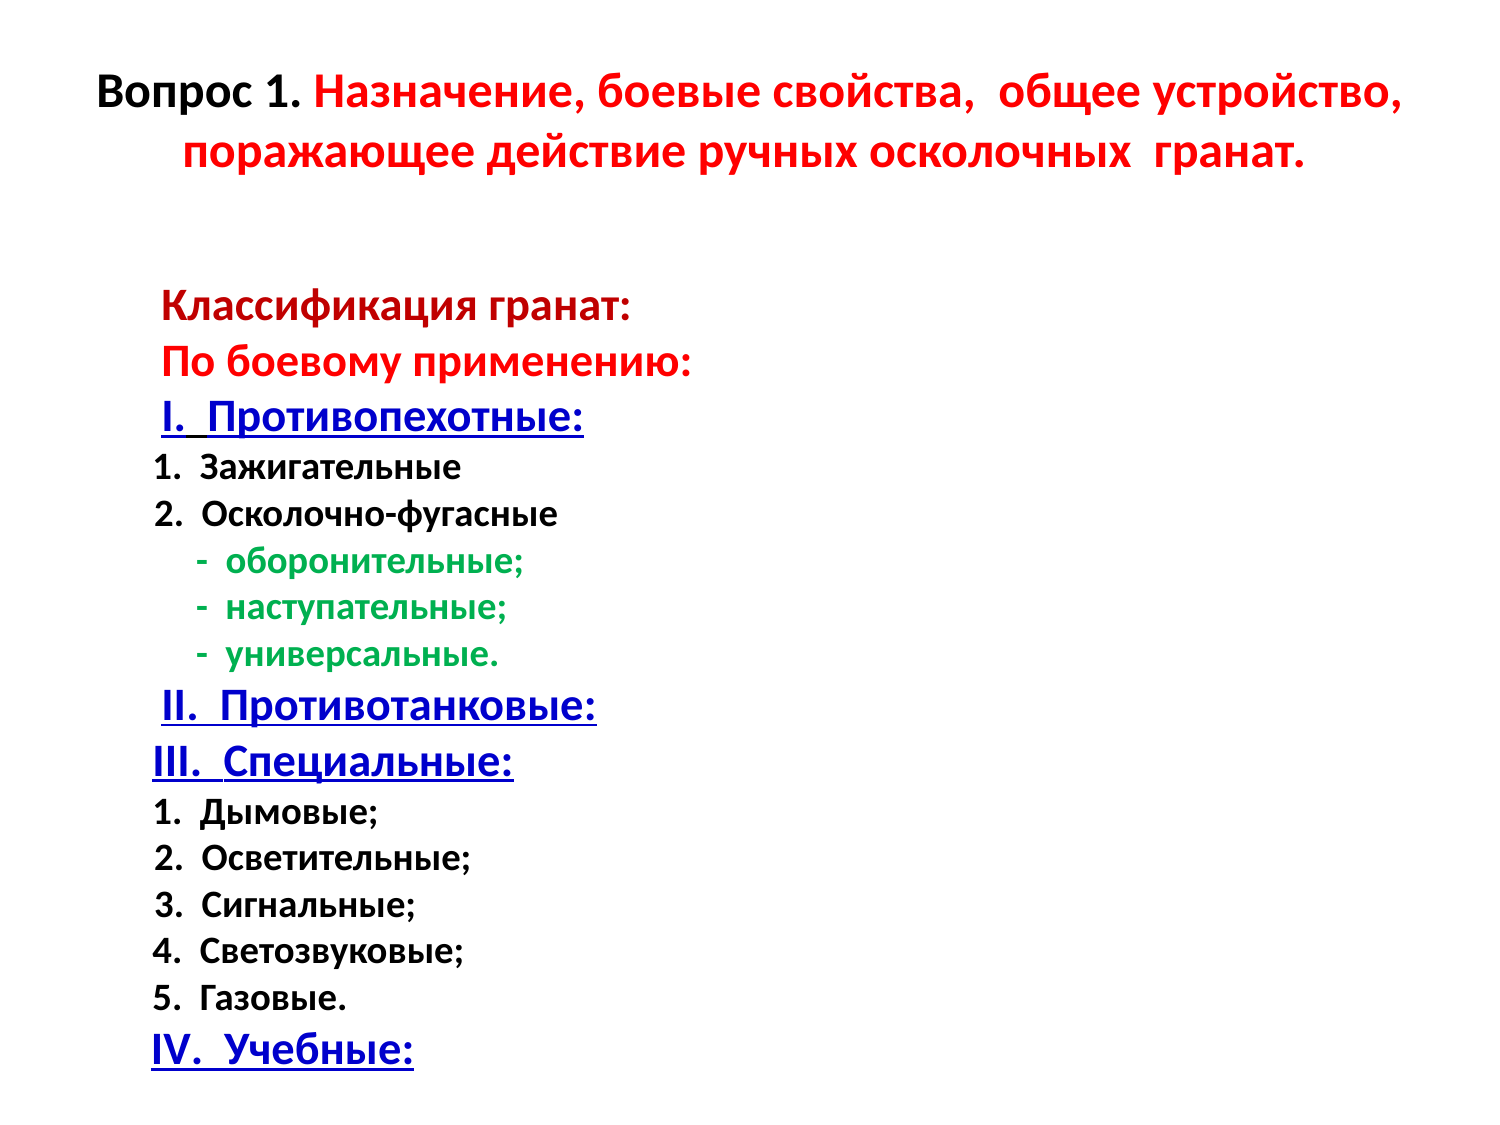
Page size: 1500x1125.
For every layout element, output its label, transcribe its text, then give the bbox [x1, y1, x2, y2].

title Вопрос 1. Назначение, боевые свойства, общее устройство, поражающее действие ручных осколочных гранат. [53, 30, 1447, 209]
list Классификация гранат: По боевому применению: I. Противопехотные: 1. Зажигательные 2. Осколочно-фугасные - оборонительные; - наступательные; - универсальные. II. Противотанковые: III. Специальные: 1. Дымовые; 2. Осветительные; 3. Сигнальные; 4. Светозвуковые; 5. Газовые. IV. Учебные: [41, 219, 1447, 1083]
